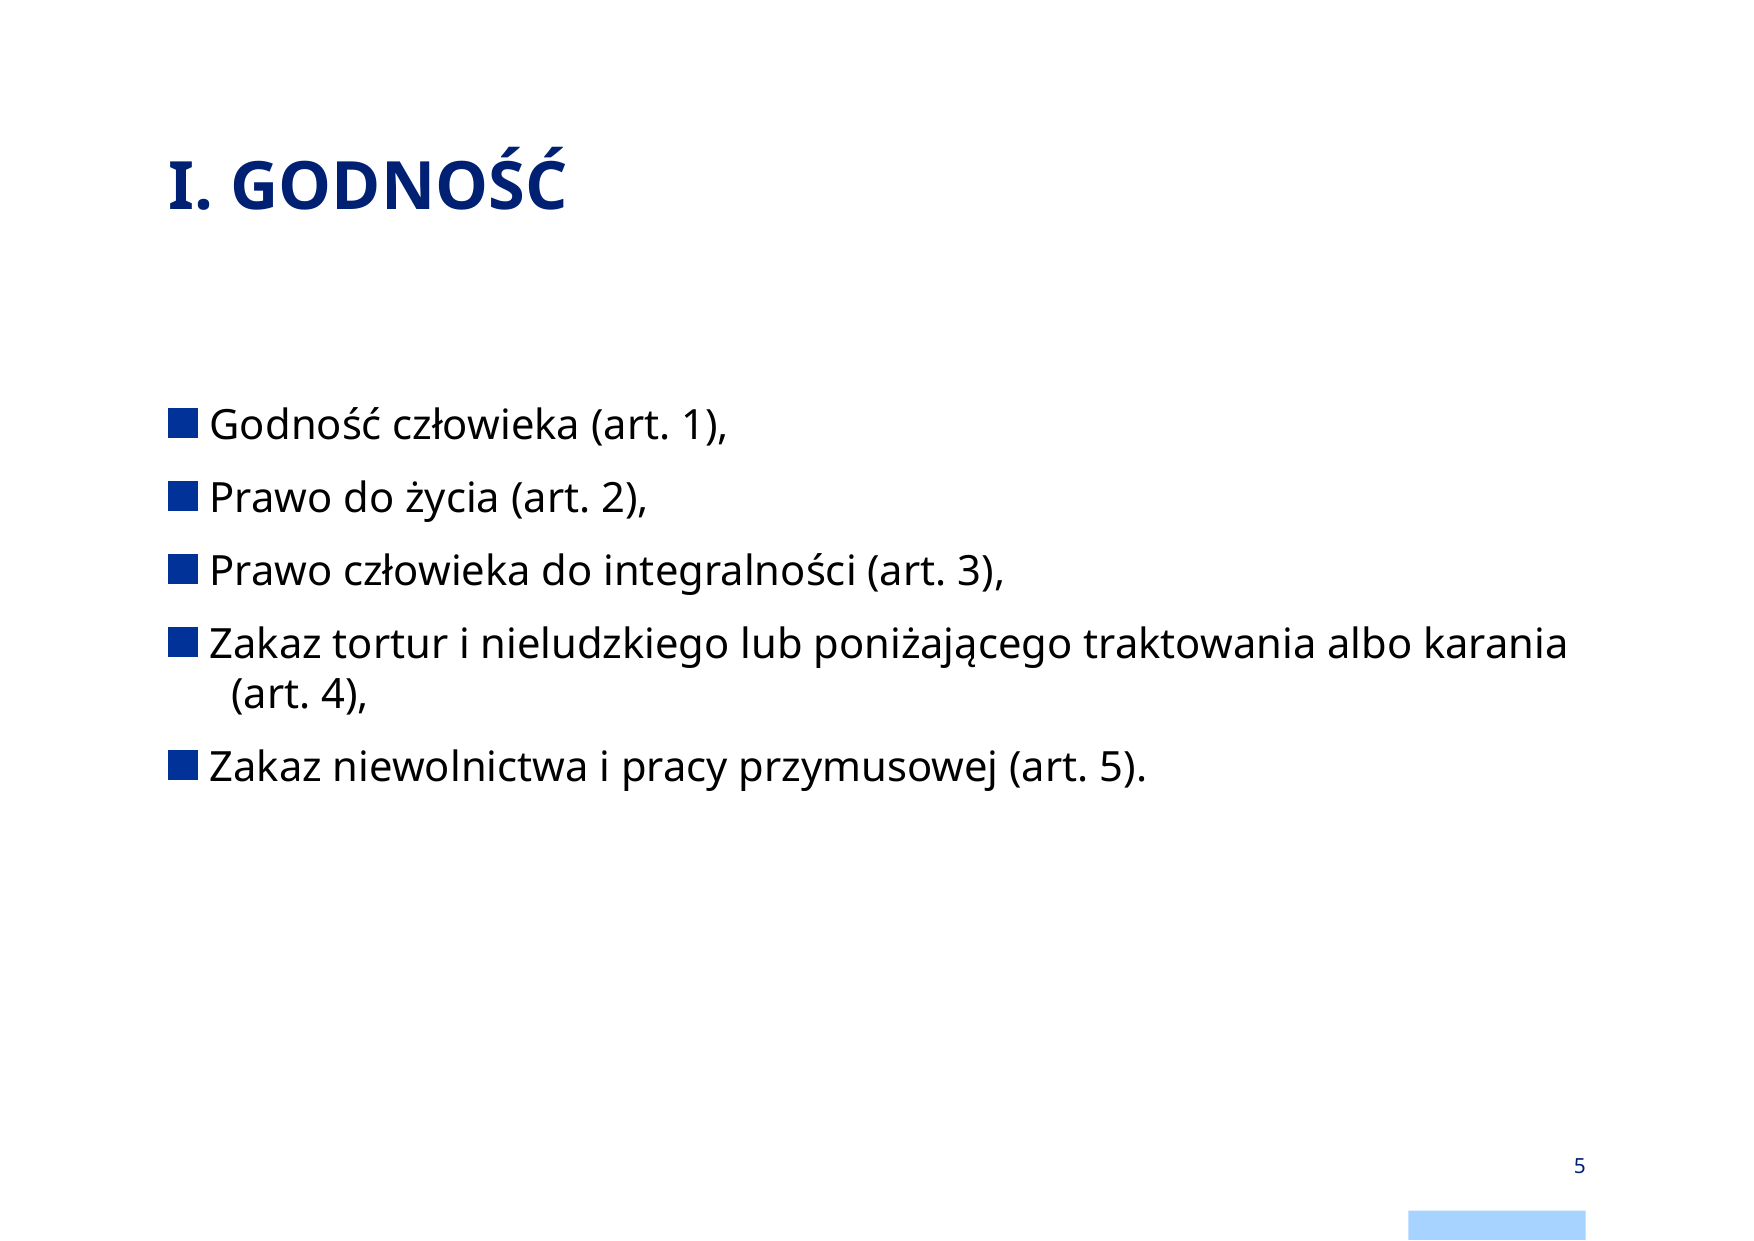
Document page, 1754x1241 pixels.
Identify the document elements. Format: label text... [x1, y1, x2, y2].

list Godność człowieka (art. 1), Prawo do życia (art. 2), Prawo człowieka do integralności (art. 3), Zakaz tortur i nieludzkiego lub poniżającego traktowania albo karania (art. 4), Zakaz niewolnictwa i pracy przymusowej (art. 5). [168, 324, 1586, 1093]
slide_number 5 [1408, 1151, 1586, 1182]
picture [168, 554, 198, 584]
picture [168, 408, 198, 438]
picture [168, 481, 198, 511]
title I. GODNOŚĆ [168, 147, 1586, 266]
picture [168, 750, 198, 780]
picture [168, 627, 198, 657]
